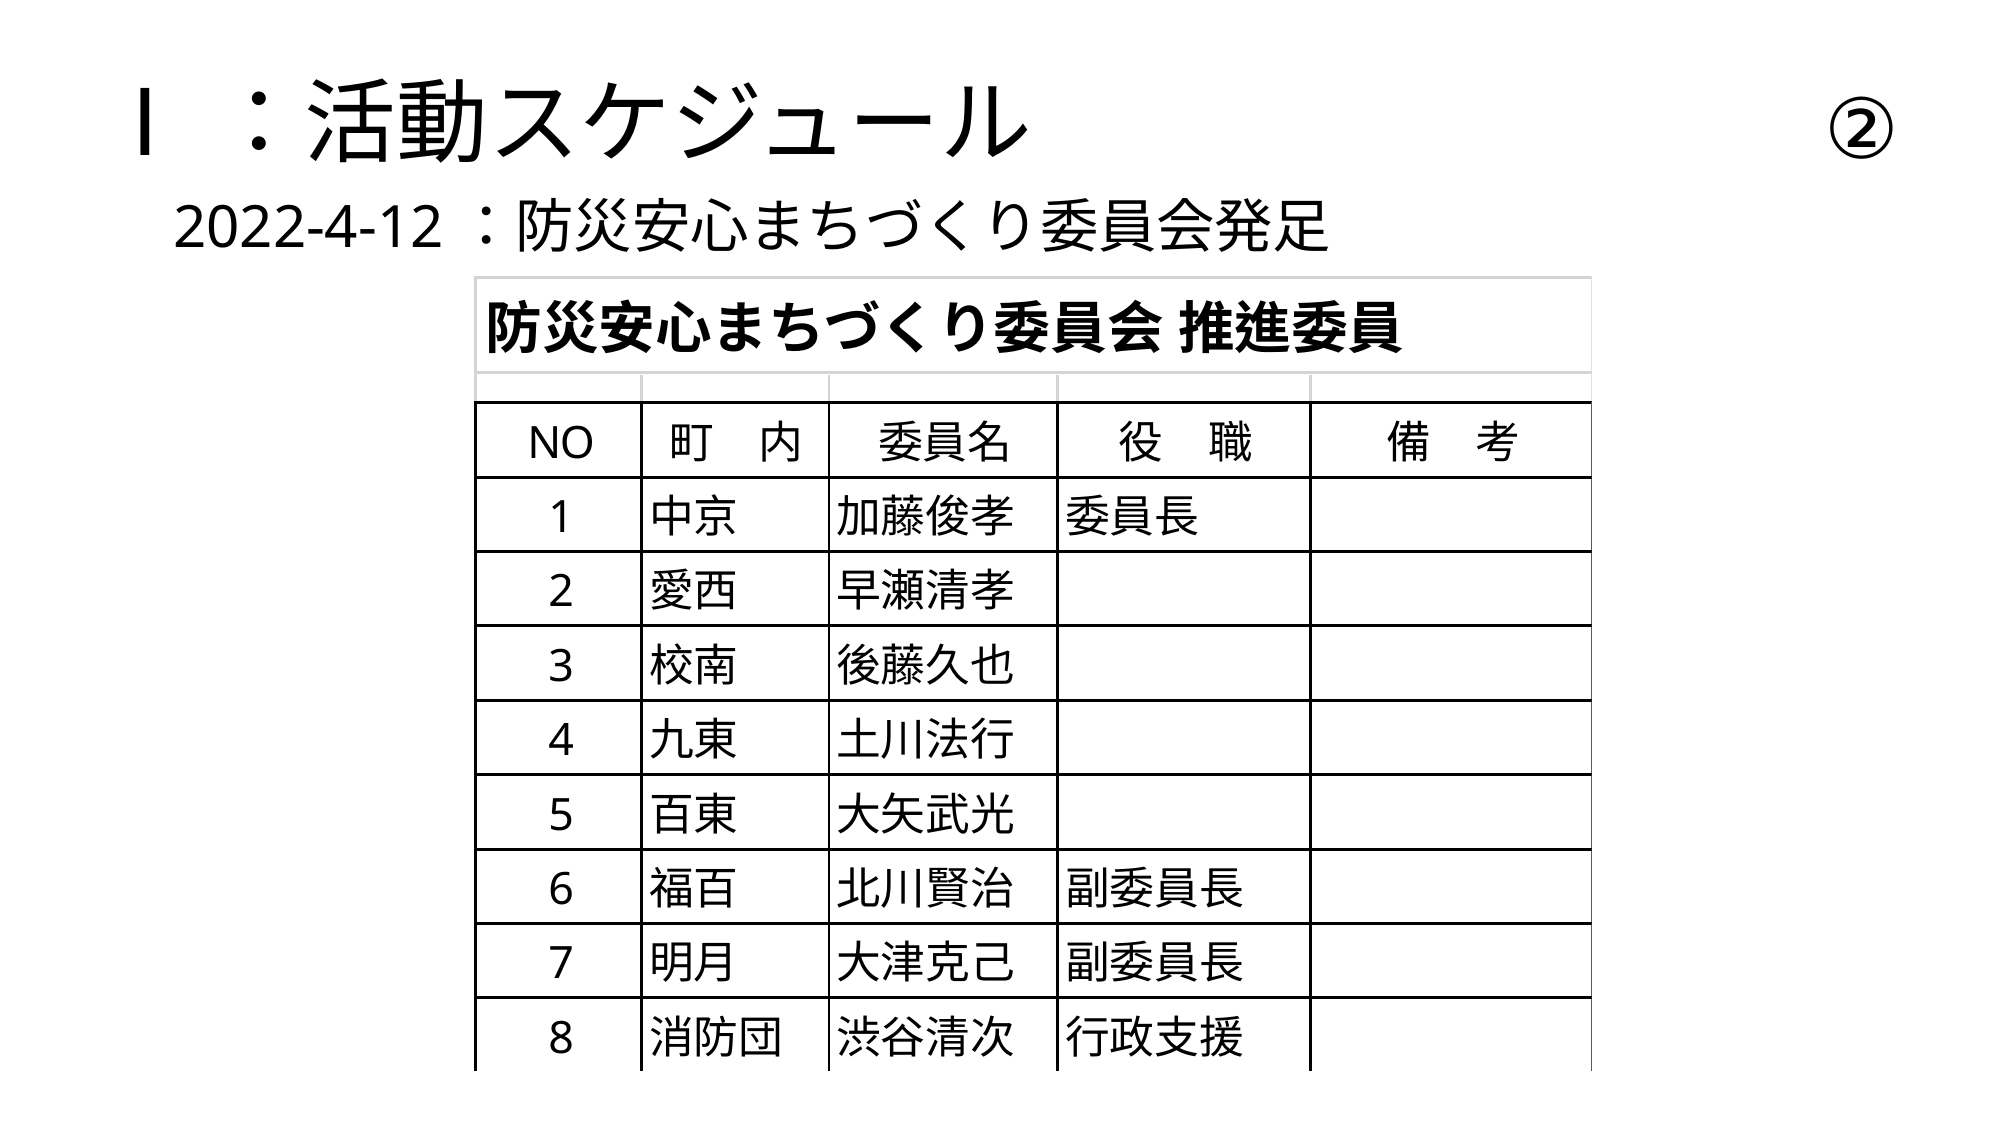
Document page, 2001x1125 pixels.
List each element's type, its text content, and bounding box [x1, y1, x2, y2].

list 2022-4-12：防災安心まちづくり委員会発足 [158, 190, 1884, 904]
title Ⅰ：活動スケジュール [84, 51, 1810, 202]
text_box ② [1809, 67, 1959, 183]
picture [473, 276, 1595, 1074]
